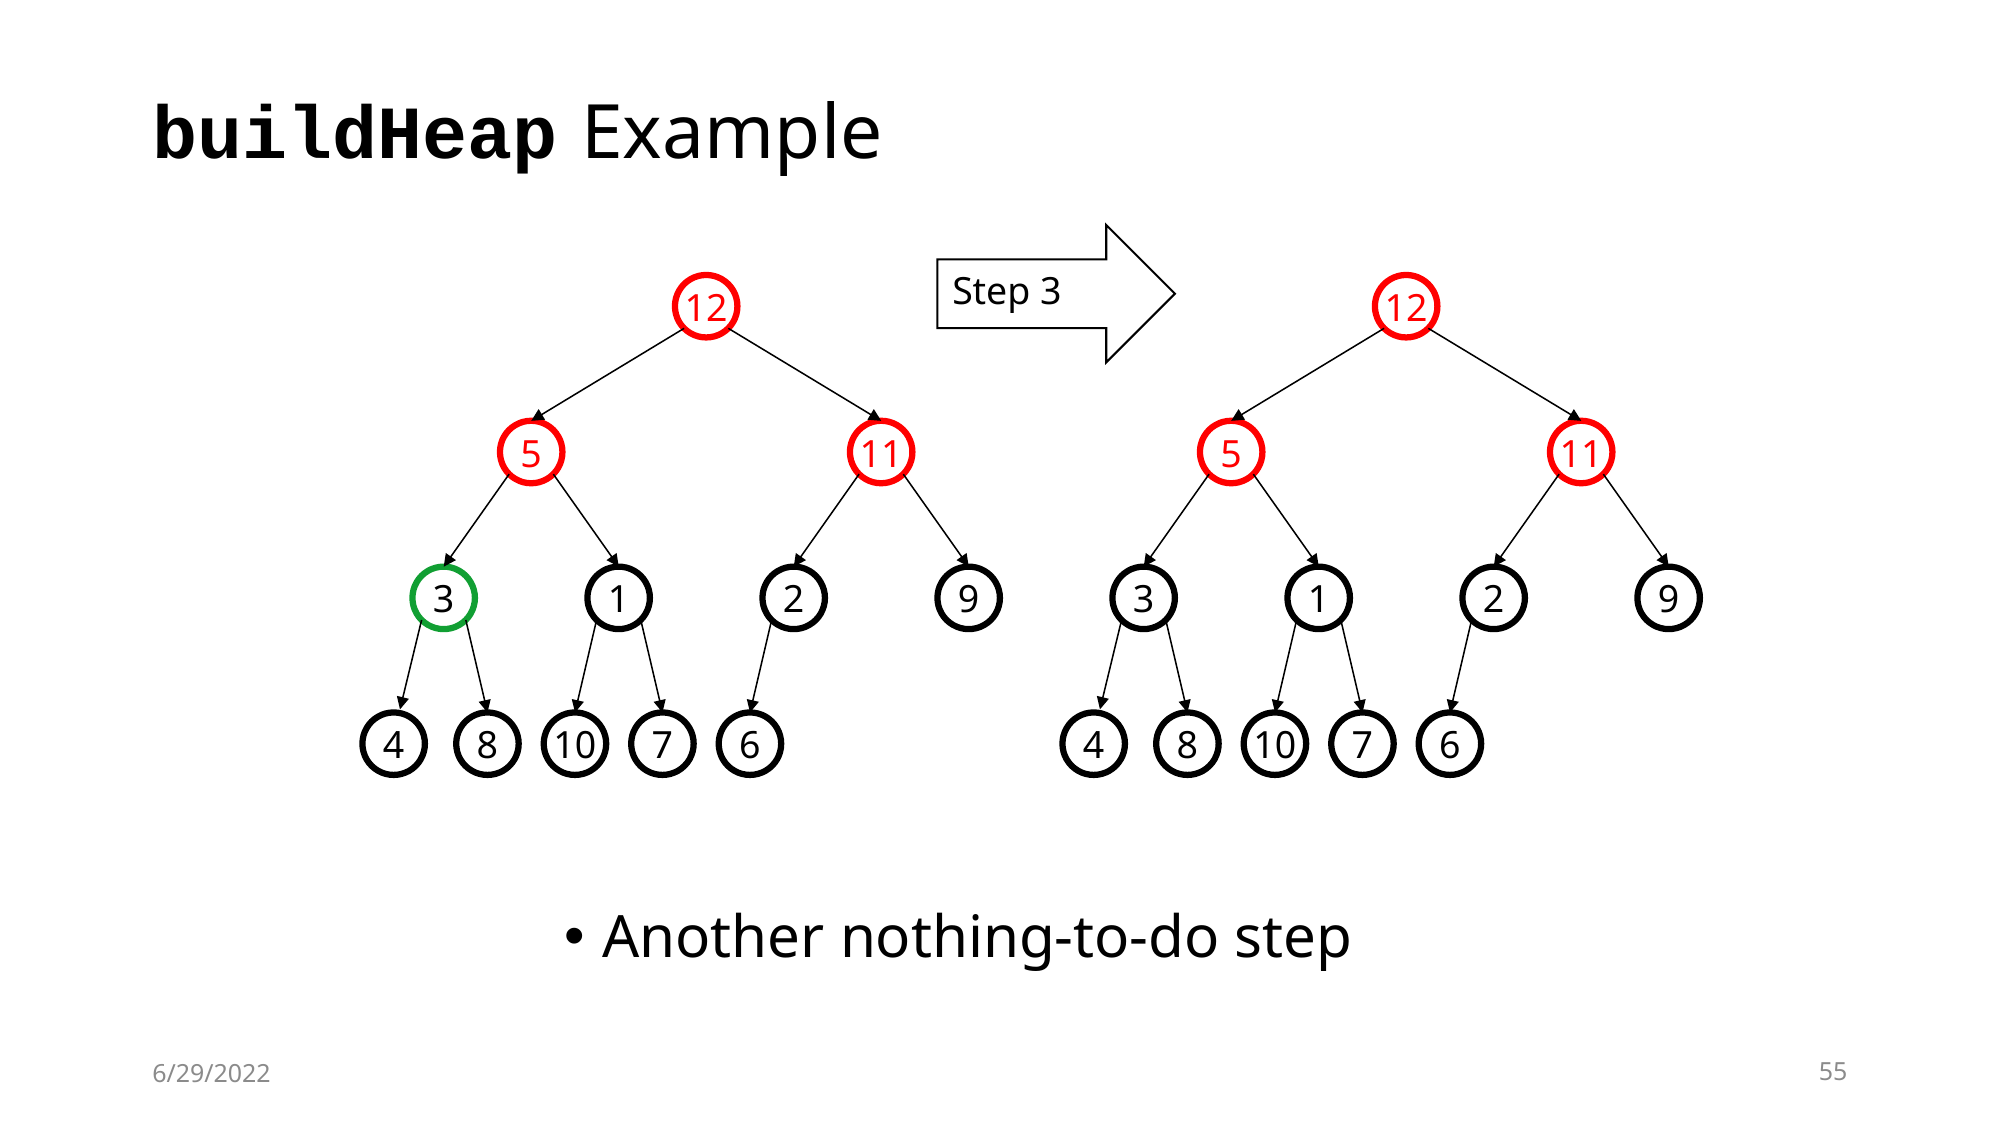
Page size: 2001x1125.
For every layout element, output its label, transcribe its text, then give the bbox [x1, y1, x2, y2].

text_box 8 [1156, 712, 1219, 775]
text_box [1603, 477, 1669, 564]
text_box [903, 477, 969, 564]
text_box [465, 623, 488, 710]
text_box 12 [1374, 274, 1438, 338]
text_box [728, 331, 882, 418]
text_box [1143, 477, 1210, 564]
text_box 10 [1243, 712, 1307, 775]
text_box 7 [1331, 712, 1394, 775]
text_box 9 [1637, 566, 1700, 630]
text_box 9 [937, 566, 1000, 630]
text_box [553, 477, 619, 564]
text_box 1 [587, 566, 650, 630]
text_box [399, 623, 422, 710]
text_box 11 [849, 420, 913, 484]
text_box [1428, 331, 1582, 418]
text_box 10 [543, 712, 607, 775]
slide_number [137, 1042, 588, 1103]
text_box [640, 623, 663, 710]
list Another nothing-to-do step [549, 900, 1588, 1013]
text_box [1493, 477, 1560, 564]
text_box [1274, 623, 1297, 710]
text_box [1165, 623, 1188, 710]
text_box 8 [456, 712, 519, 775]
text_box 4 [362, 712, 425, 775]
text_box 3 [412, 566, 475, 630]
text_box 2 [762, 566, 825, 630]
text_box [1340, 623, 1363, 710]
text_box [443, 477, 510, 564]
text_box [793, 477, 860, 564]
text_box 3 [1112, 566, 1175, 630]
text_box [1099, 623, 1122, 710]
text_box 1 [1287, 566, 1350, 630]
text_box 11 [1549, 420, 1613, 484]
text_box 5 [499, 420, 563, 484]
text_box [1449, 623, 1472, 710]
slide_number 55 [1412, 1042, 1863, 1103]
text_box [574, 623, 597, 710]
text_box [749, 623, 772, 710]
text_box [1253, 477, 1319, 564]
text_box 6 [718, 712, 782, 775]
title buildHeap Example [137, 59, 1863, 198]
text_box 7 [631, 712, 694, 775]
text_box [531, 331, 685, 418]
text_box 6 [1418, 712, 1482, 775]
text_box 4 [1062, 712, 1125, 775]
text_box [1231, 331, 1385, 418]
text_box 12 [674, 274, 738, 338]
text_box 2 [1462, 566, 1525, 630]
text_box Step 3 [936, 222, 1177, 365]
text_box 5 [1199, 420, 1263, 484]
